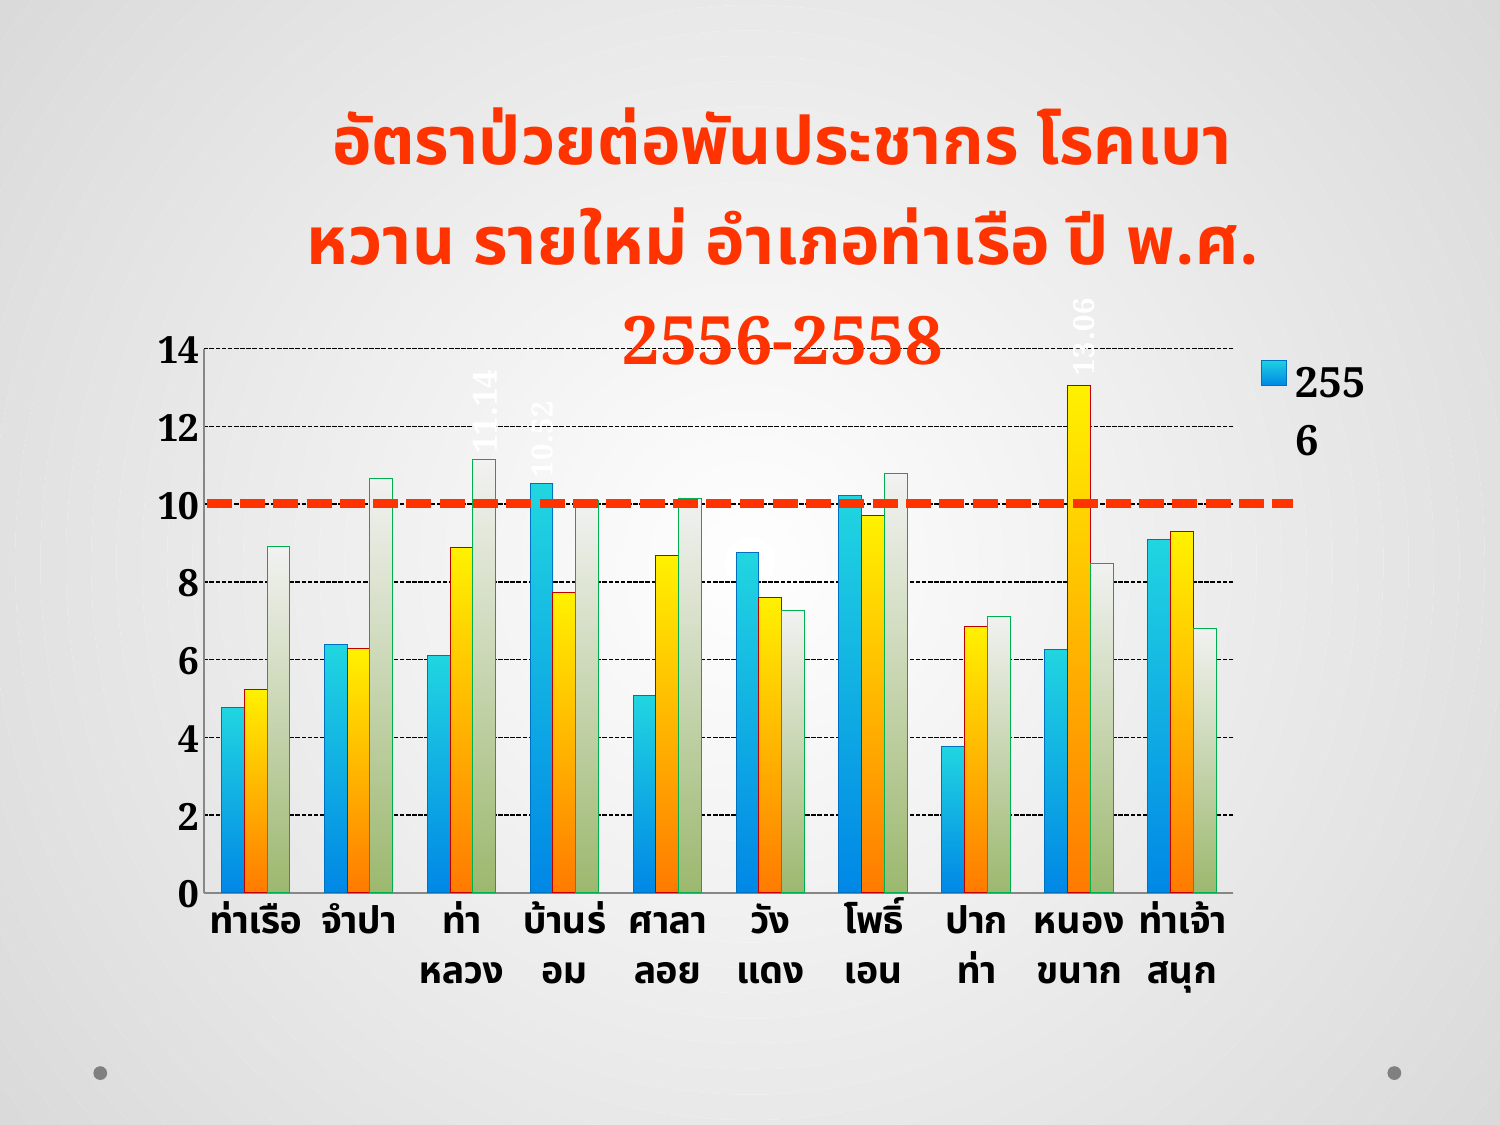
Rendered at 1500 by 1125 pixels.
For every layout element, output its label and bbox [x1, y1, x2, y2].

chart [123, 66, 1389, 1059]
